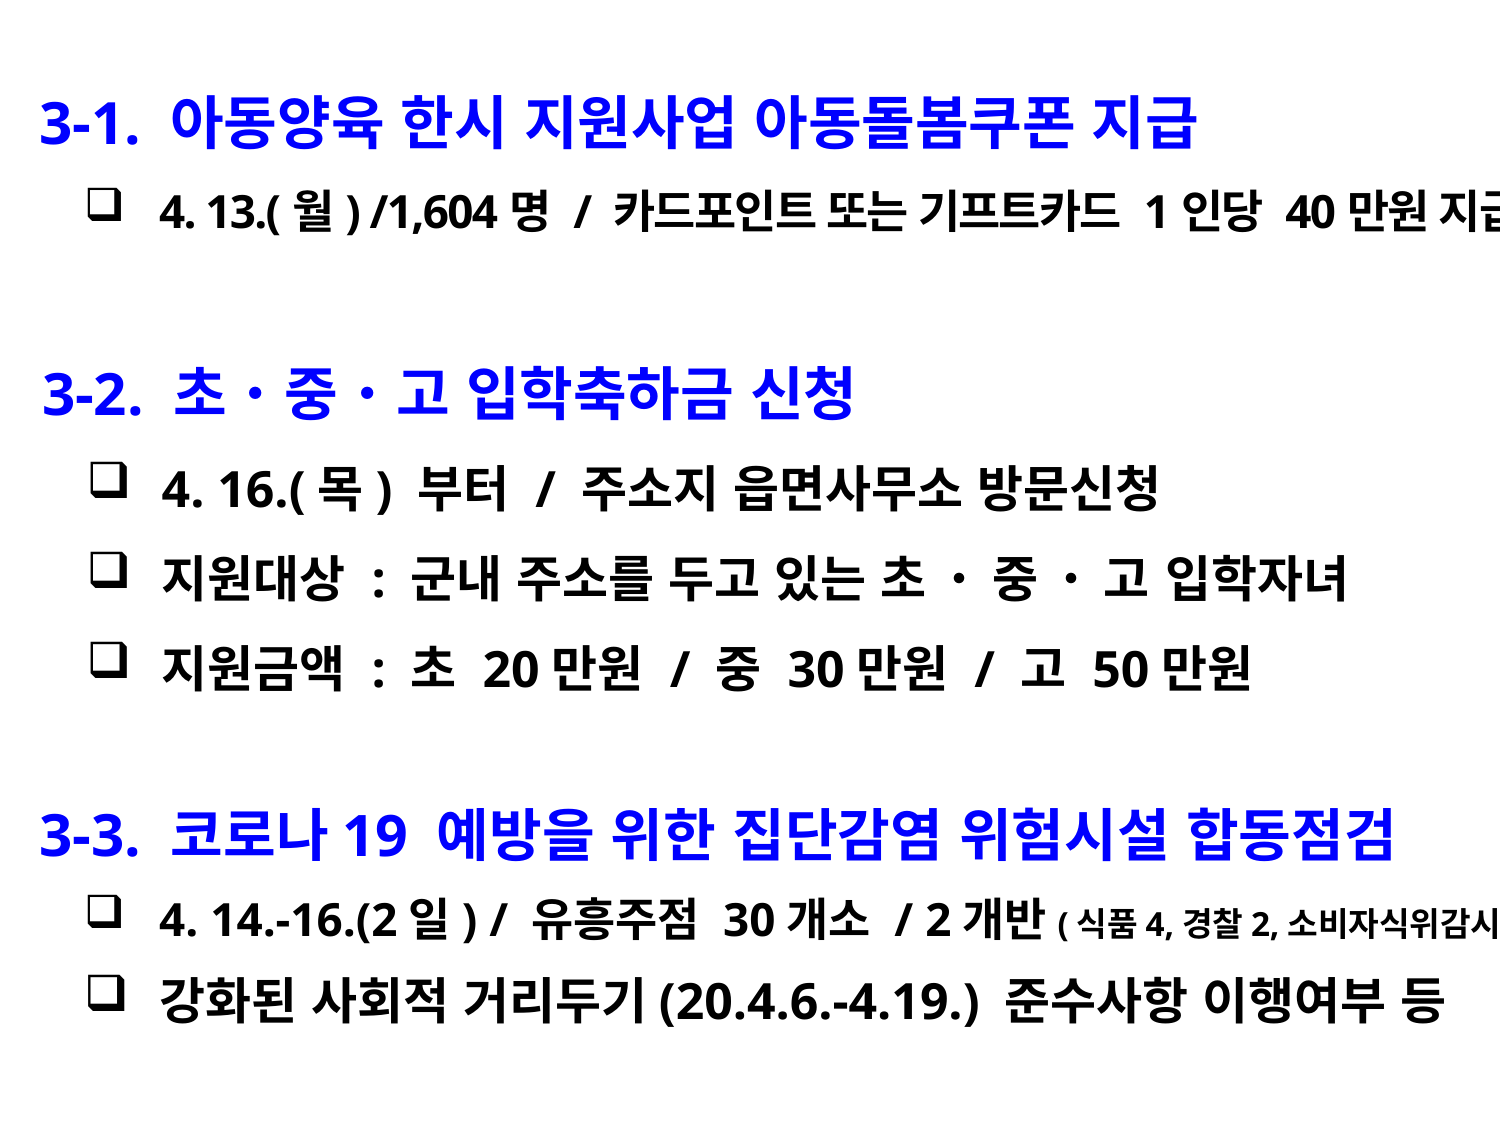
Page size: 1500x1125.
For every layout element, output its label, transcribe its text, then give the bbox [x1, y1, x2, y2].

text_box 3-1. 아동양육 한시 지원사업 아동돌봄쿠폰 지급 4. 13.(월) /1,604명 / 카드포인트 또는 기프트카드 1인당 40만원 지급 [0, 78, 1471, 358]
text_box 3-2. 초‧중‧고 입학축하금 신청 4. 16.(목) 부터 / 주소지 읍면사무소 방문신청 지원대상 : 군내 주소를 두고 있는 초 ‧ 중 ‧ 고 입학자녀 지원금액 : 초 20만원 / 중 30만원 / 고 50만원 [0, 314, 1424, 712]
text_box 3-3. 코로나19 예방을 위한 집단감염 위험시설 합동점검 4. 14.-16.(2일) / 유흥주점 30개소 / 2개반(식품4,경찰2,소비자식위감시원2) 강화된 사회적 거리두기(20.4.6.-4.19.) 준수사항 이행여부 등 [0, 763, 1494, 1059]
